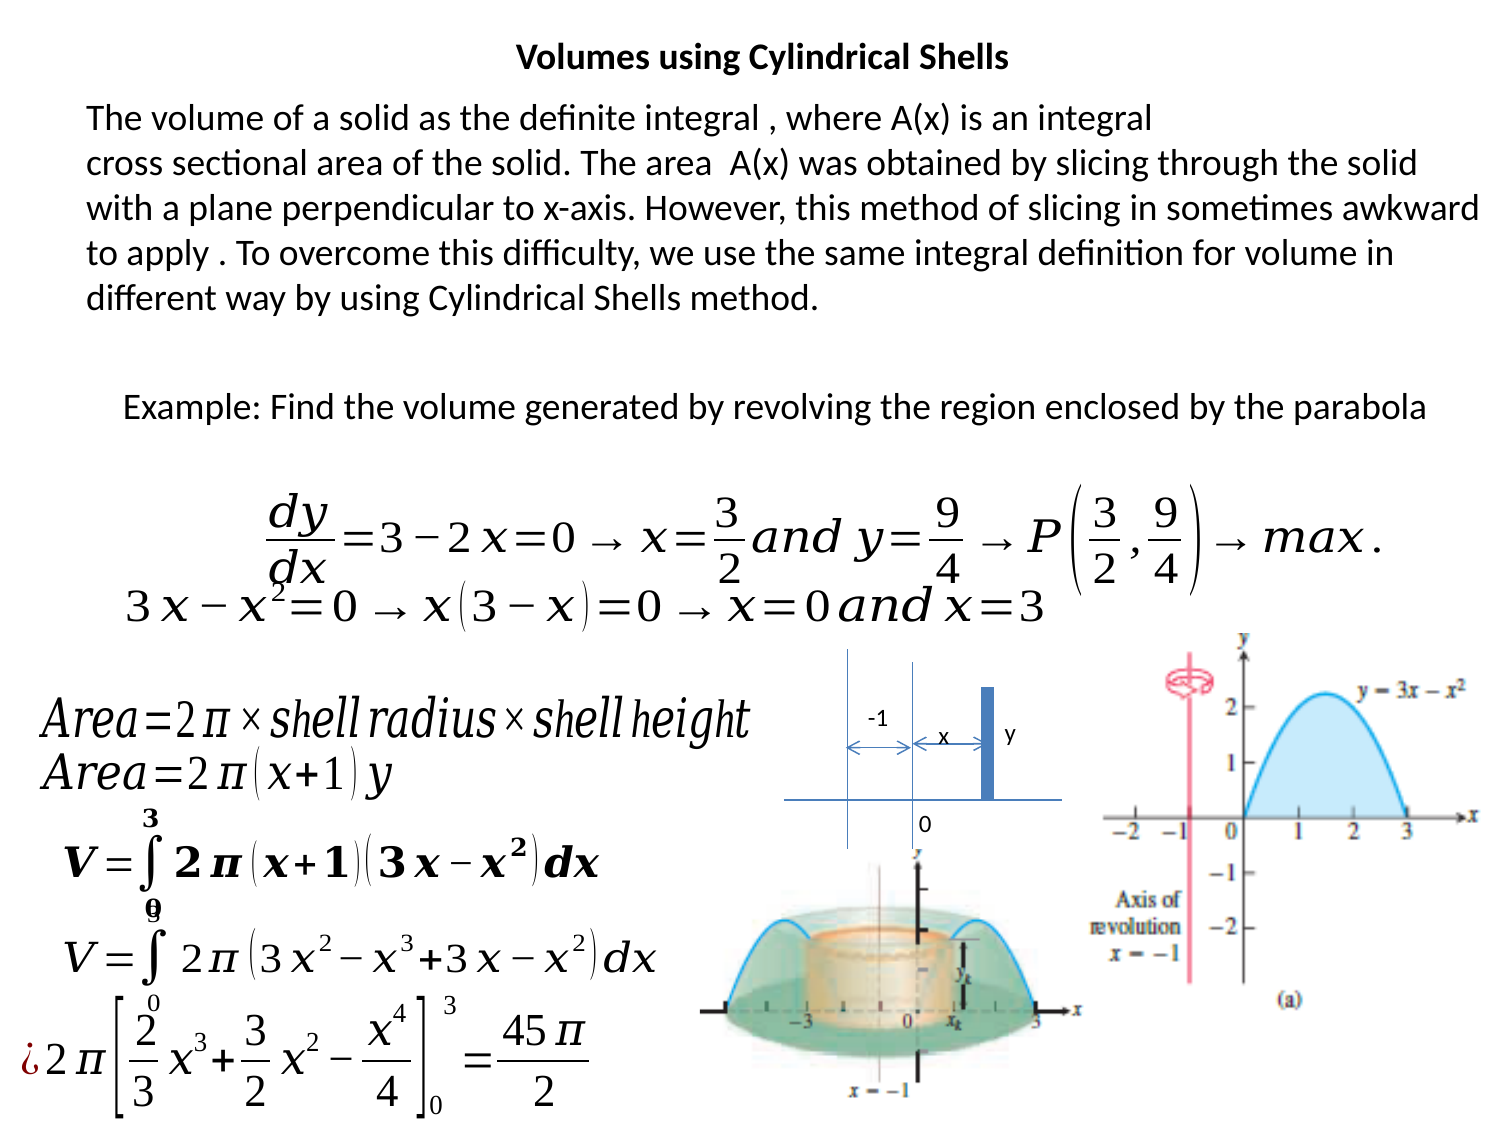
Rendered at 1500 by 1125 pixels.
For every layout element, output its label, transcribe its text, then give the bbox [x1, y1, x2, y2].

text_box -1 [853, 694, 904, 740]
text_box y [991, 708, 1031, 754]
text_box 0 [904, 809, 908, 845]
picture [699, 633, 1500, 1101]
text_box x [923, 753, 965, 758]
text_box 0 [916, 809, 947, 845]
text_box Volumes using Cylindrical Shells [501, 24, 1025, 85]
text_box x [923, 712, 965, 743]
